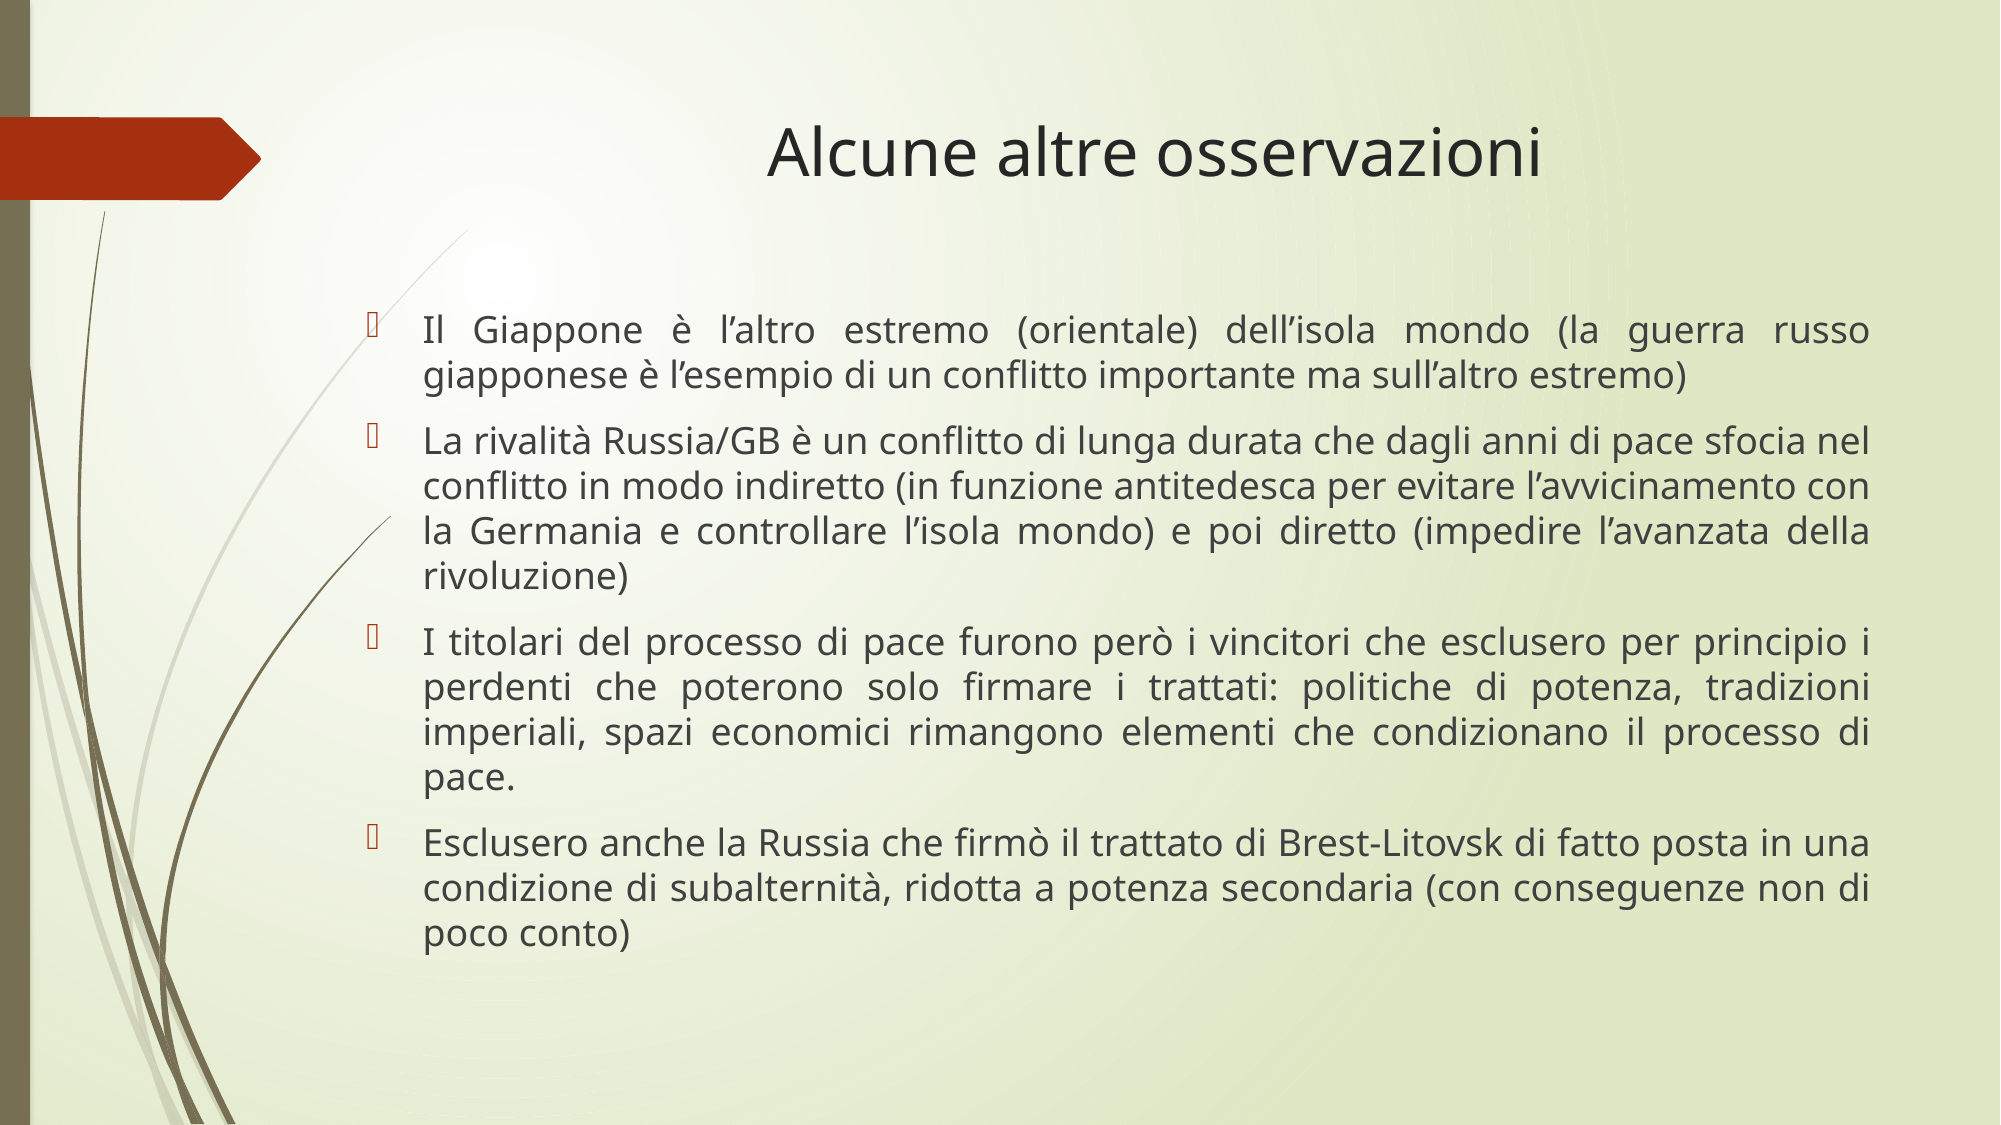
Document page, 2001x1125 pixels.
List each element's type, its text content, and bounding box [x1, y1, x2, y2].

list Il Giappone è l’altro estremo (orientale) dell’isola mondo (la guerra russo giapponese è l’esempio di un conflitto importante ma sull’altro estremo) La rivalità Russia/GB è un conflitto di lunga durata che dagli anni di pace sfocia nel conflitto in modo indiretto (in funzione antitedesca per evitare l’avvicinamento con la Germania e controllare l’isola mondo) e poi diretto (impedire l’avanzata della rivoluzione) I titolari del processo di pace furono però i vincitori che esclusero per principio i perdenti che poterono solo firmare i trattati: politiche di potenza, tradizioni imperiali, spazi economici rimangono elementi che condizionano il processo di pace. Esclusero anche la Russia che firmò il trattato di Brest-Litovsk di fatto posta in una condizione di subalternità, ridotta a potenza secondaria (con conseguenze non di poco conto) [351, 298, 1888, 970]
title Alcune altre osservazioni [425, 102, 1888, 248]
